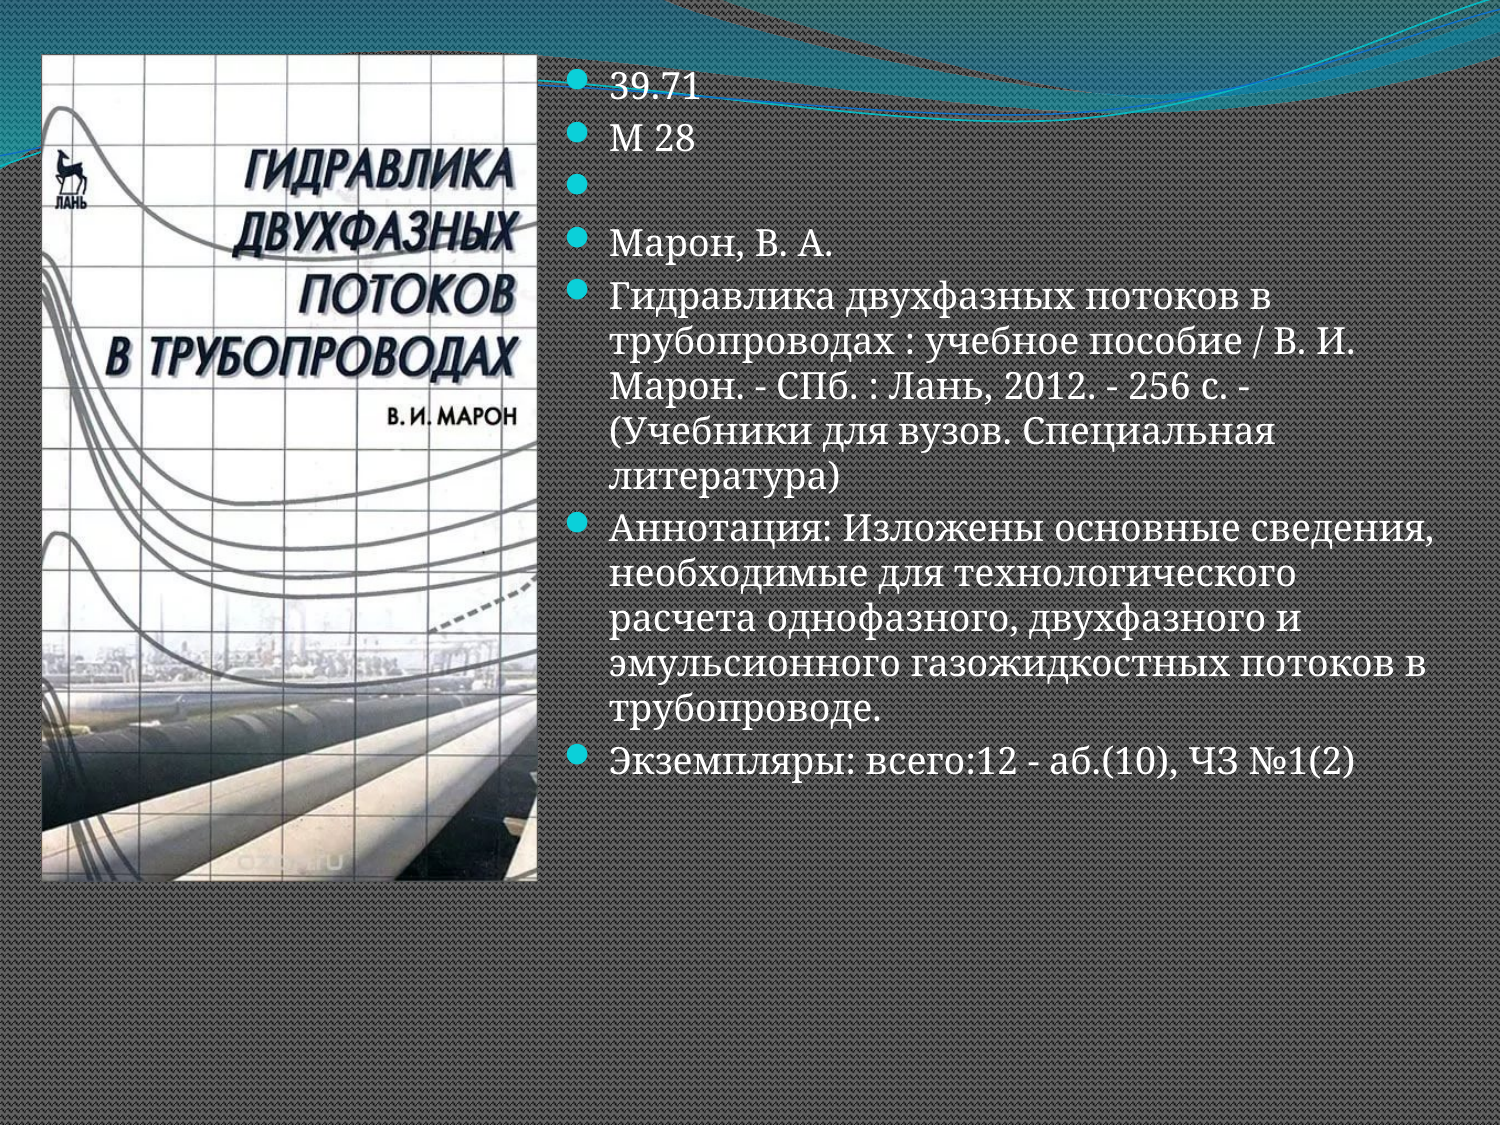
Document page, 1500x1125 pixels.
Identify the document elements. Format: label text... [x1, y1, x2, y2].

picture [41, 54, 538, 882]
list 39.71 М 28 Марон, В. А. Гидравлика двухфазных потоков в трубопроводах : учебное пособие / В. И. Марон. - СПб. : Лань, 2012. - 256 с. - (Учебники для вузов. Специальная литература) Аннотация: Изложены основные сведения, необходимые для технологического расчета однофазного, двухфазного и эмульсионного газожидкостных потоков в трубопроводе. Экземпляры: всего:12 - аб.(10), ЧЗ №1(2) [549, 54, 1459, 1005]
